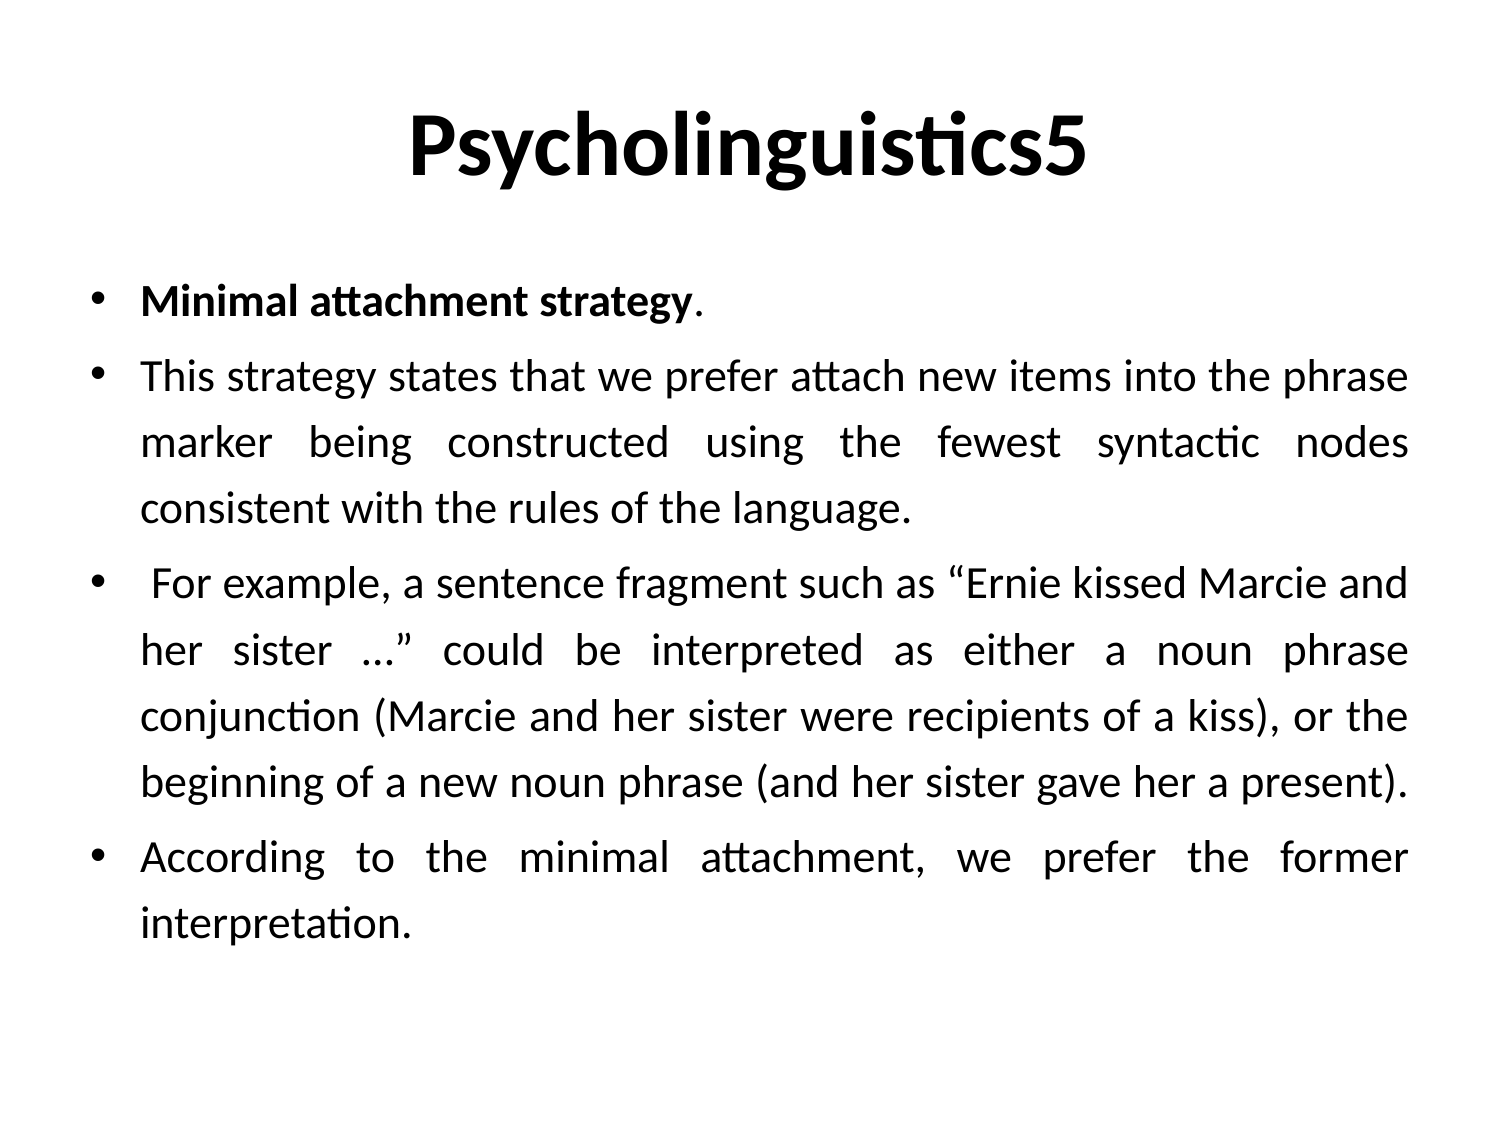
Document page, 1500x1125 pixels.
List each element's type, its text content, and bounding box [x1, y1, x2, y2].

list Minimal attachment strategy. This strategy states that we prefer attach new items into the phrase marker being constructed using the fewest syntactic nodes consistent with the rules of the language. For example, a sentence fragment such as “Ernie kissed Marcie and her sister …” could be interpreted as either a noun phrase conjunction (Marcie and her sister were recipients of a kiss), or the beginning of a new noun phrase (and her sister gave her a present). According to the minimal attachment, we prefer the former interpretation. [75, 262, 1425, 1005]
title Psycholinguistics5 [75, 45, 1425, 233]
